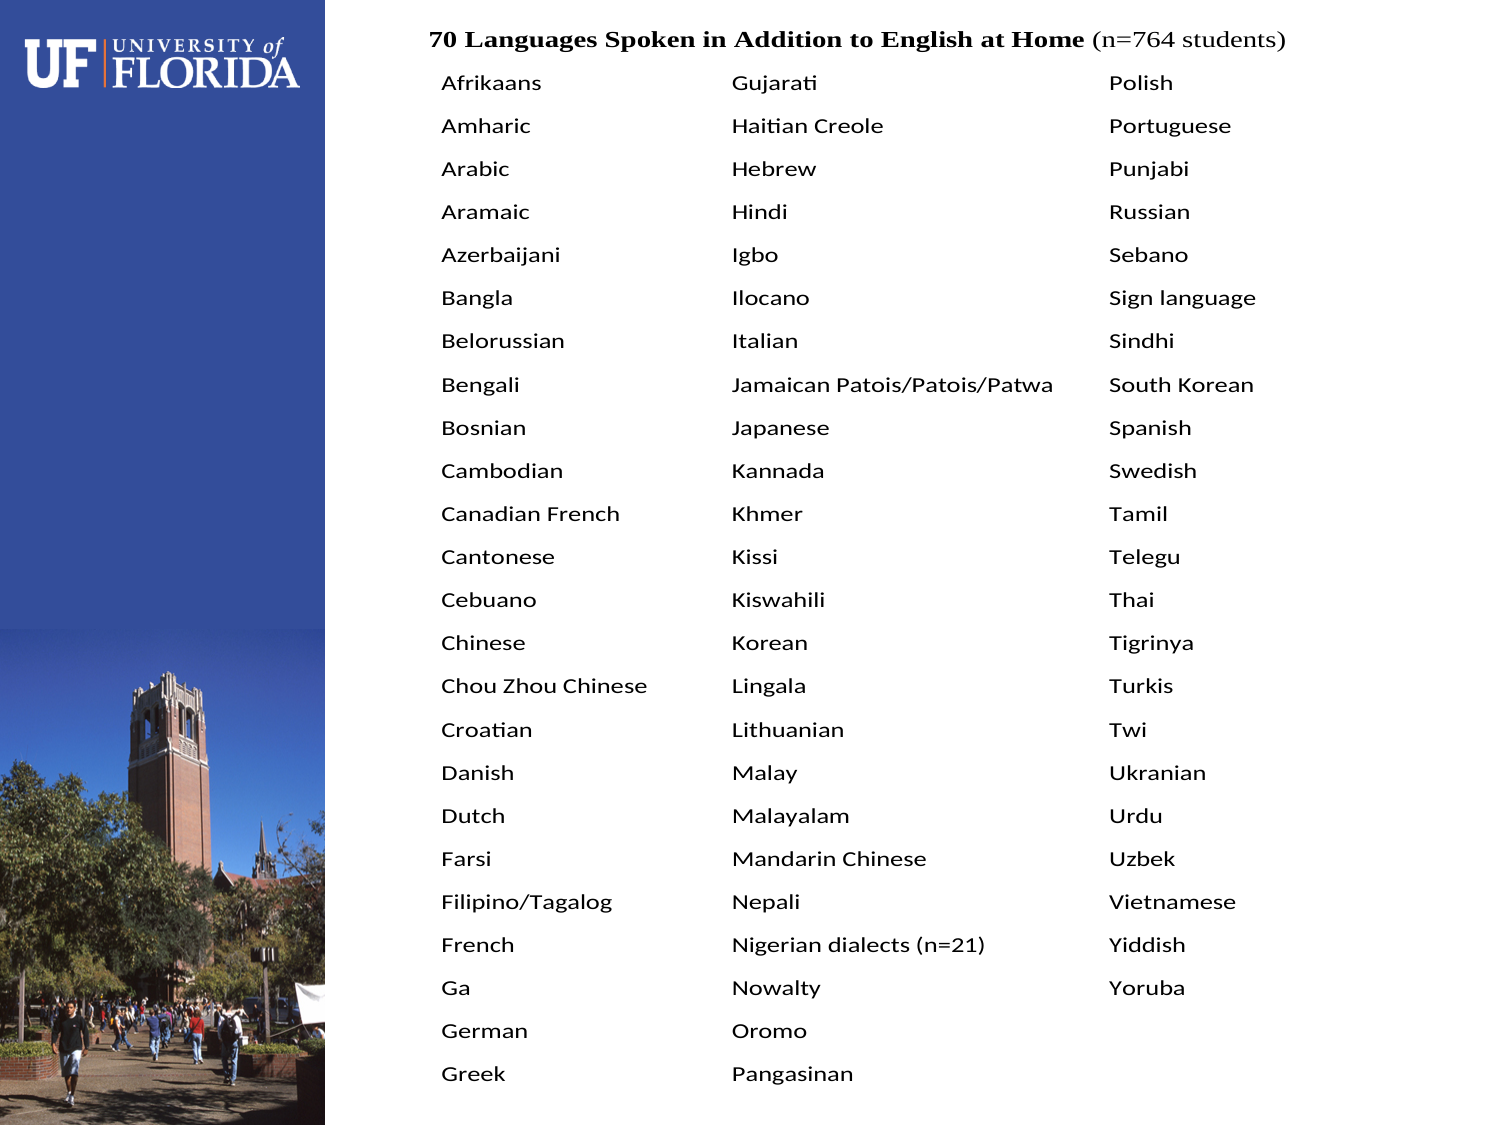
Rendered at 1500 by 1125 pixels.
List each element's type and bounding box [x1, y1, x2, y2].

list [428, 26, 1360, 1111]
picture [0, 629, 325, 1125]
picture [24, 37, 300, 88]
